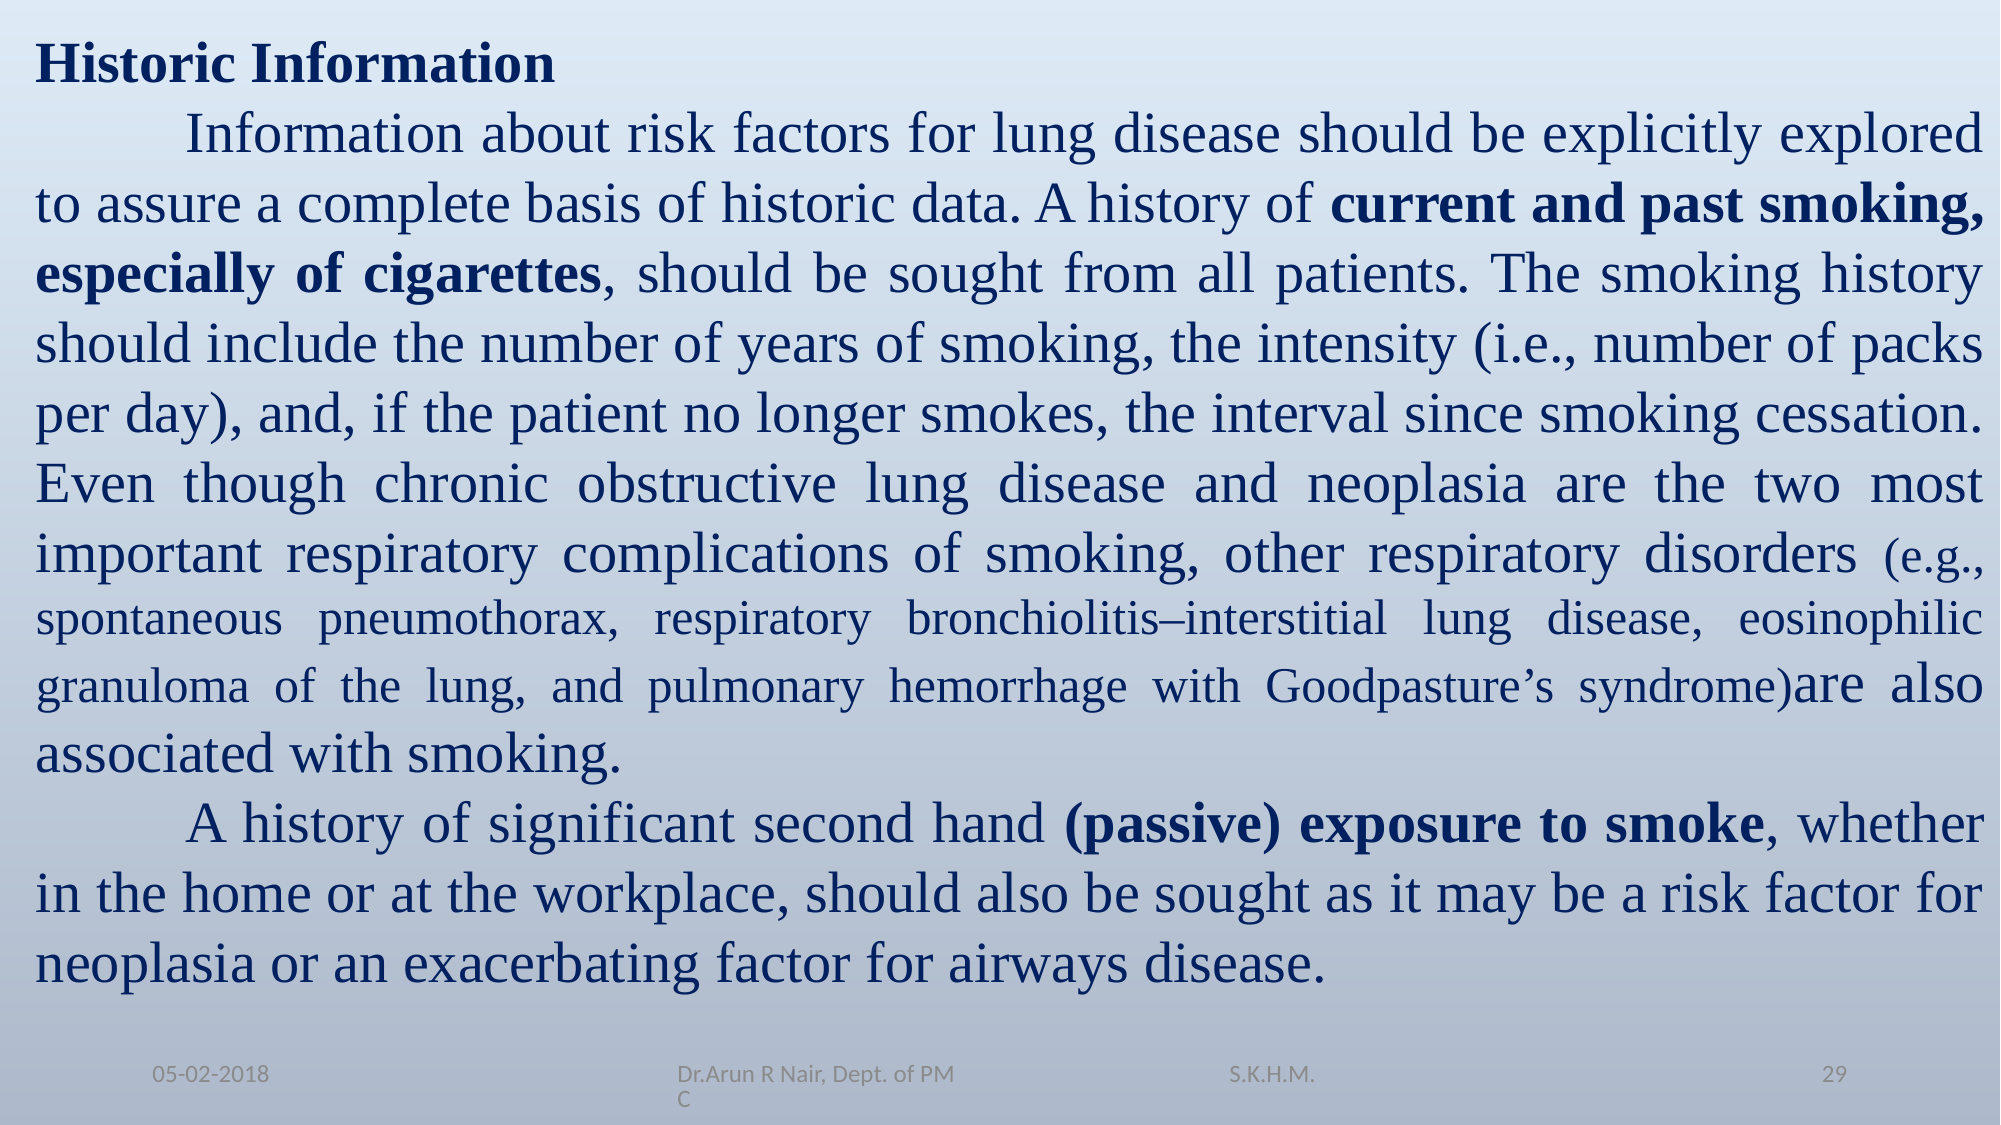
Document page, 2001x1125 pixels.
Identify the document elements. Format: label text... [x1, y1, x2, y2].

text_box Historic Information Information about risk factors for lung disease should be explicitly explored to assure a complete basis of historic data. A history of current and past smoking, especially of cigarettes, should be sought from all patients. The smoking history should include the number of years of smoking, the intensity (i.e., number of packs per day), and, if the patient no longer smokes, the interval since smoking cessation. Even though chronic obstructive lung disease and neoplasia are the two most important respiratory complications of smoking, other respiratory disorders (e.g., spontaneous pneumothorax, respiratory bronchiolitis–interstitial lung disease, eosinophilic granuloma of the lung, and pulmonary hemorrhage with Goodpasture’s syndrome)are also associated with smoking. A history of significant second hand (passive) exposure to smoke, whether in the home or at the workplace, should also be sought as it may be a risk factor for neoplasia or an exacerbating factor for airways disease. [21, 16, 2000, 1002]
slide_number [137, 1042, 588, 1103]
footer Dr.Arun R Nair, Dept. of PM S.K.H.M.C [662, 1042, 1338, 1103]
slide_number 29 [1412, 1042, 1863, 1103]
